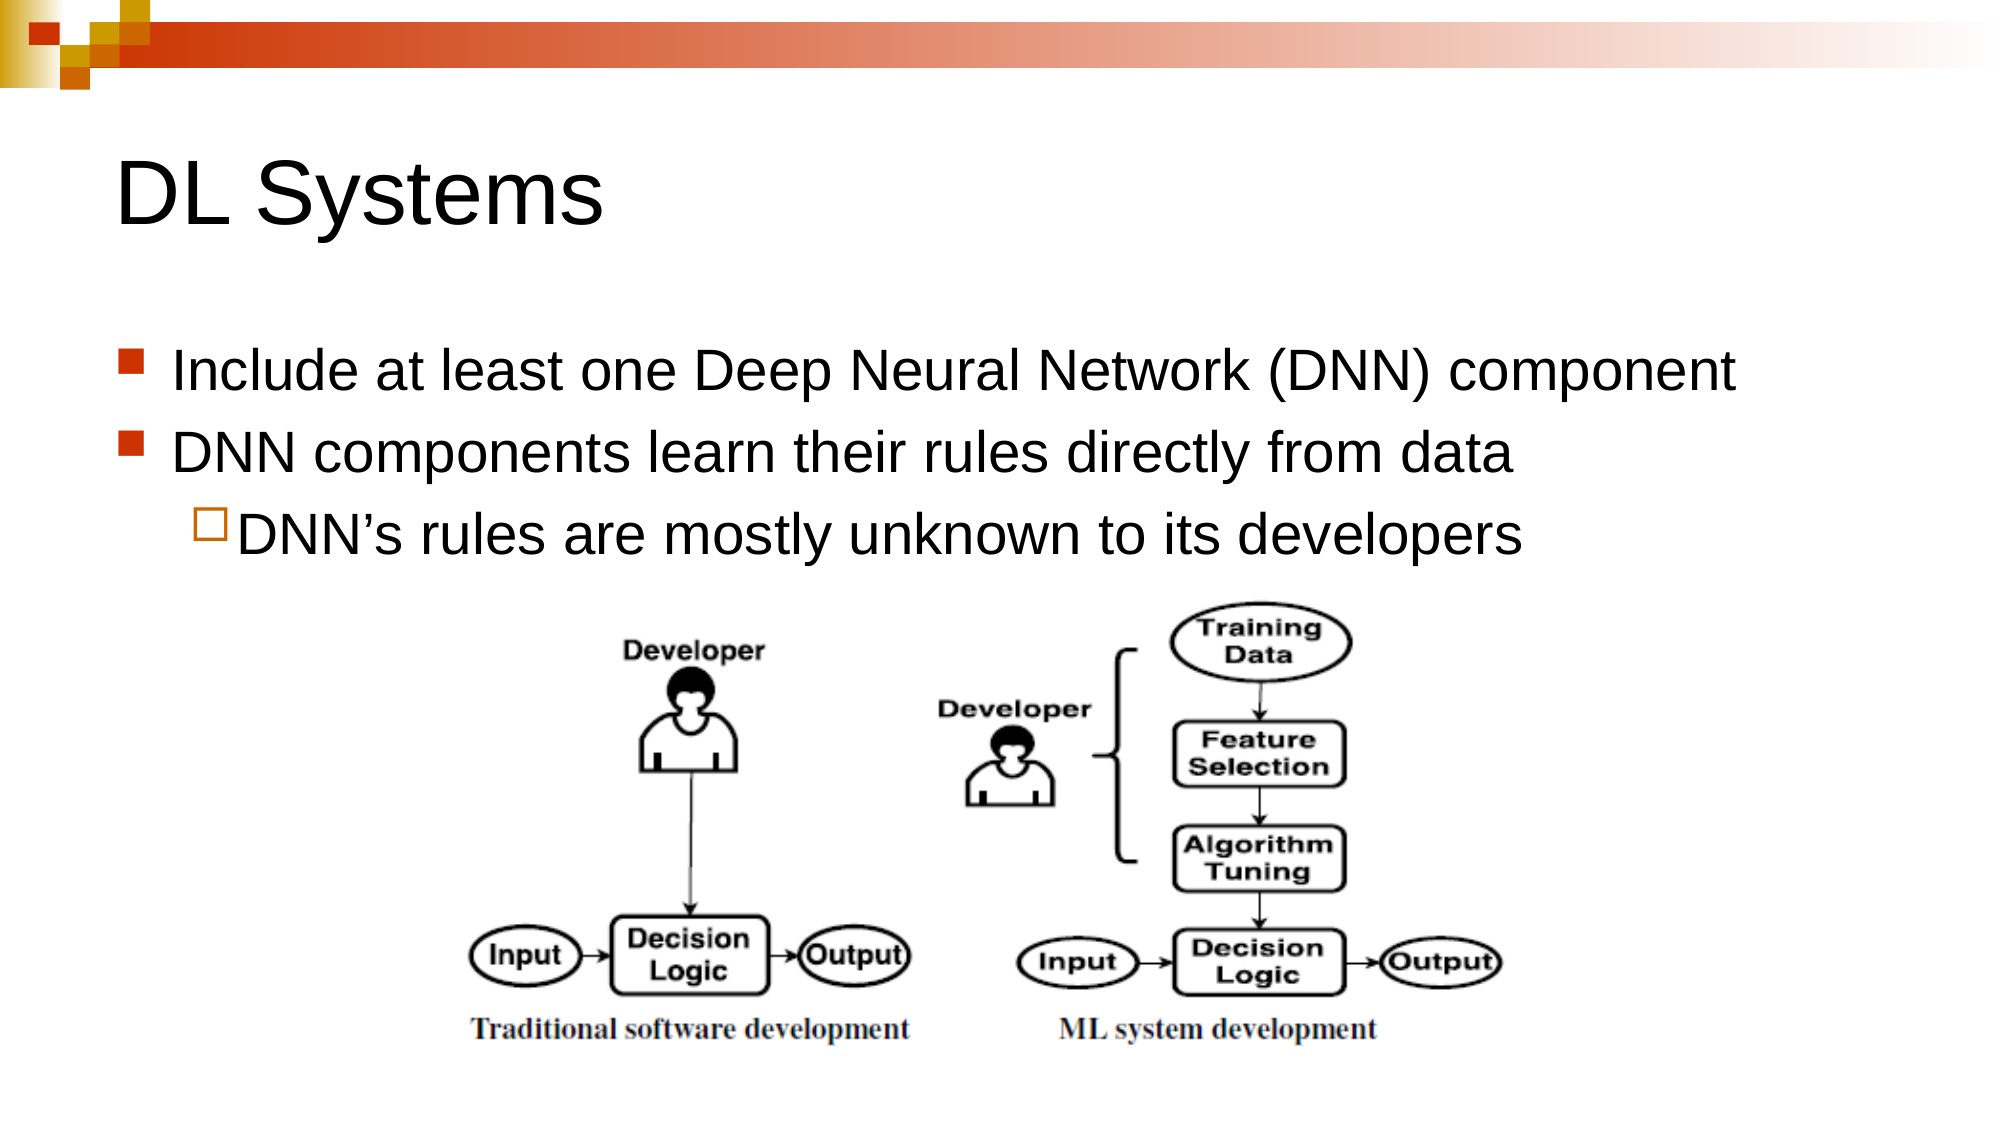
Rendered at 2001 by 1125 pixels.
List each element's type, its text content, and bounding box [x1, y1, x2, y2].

list Include at least one Deep Neural Network (DNN) component DNN components learn their rules directly from data DNN’s rules are mostly unknown to its developers [99, 324, 1900, 963]
picture [411, 568, 1554, 1046]
title DL Systems [99, 75, 1900, 300]
